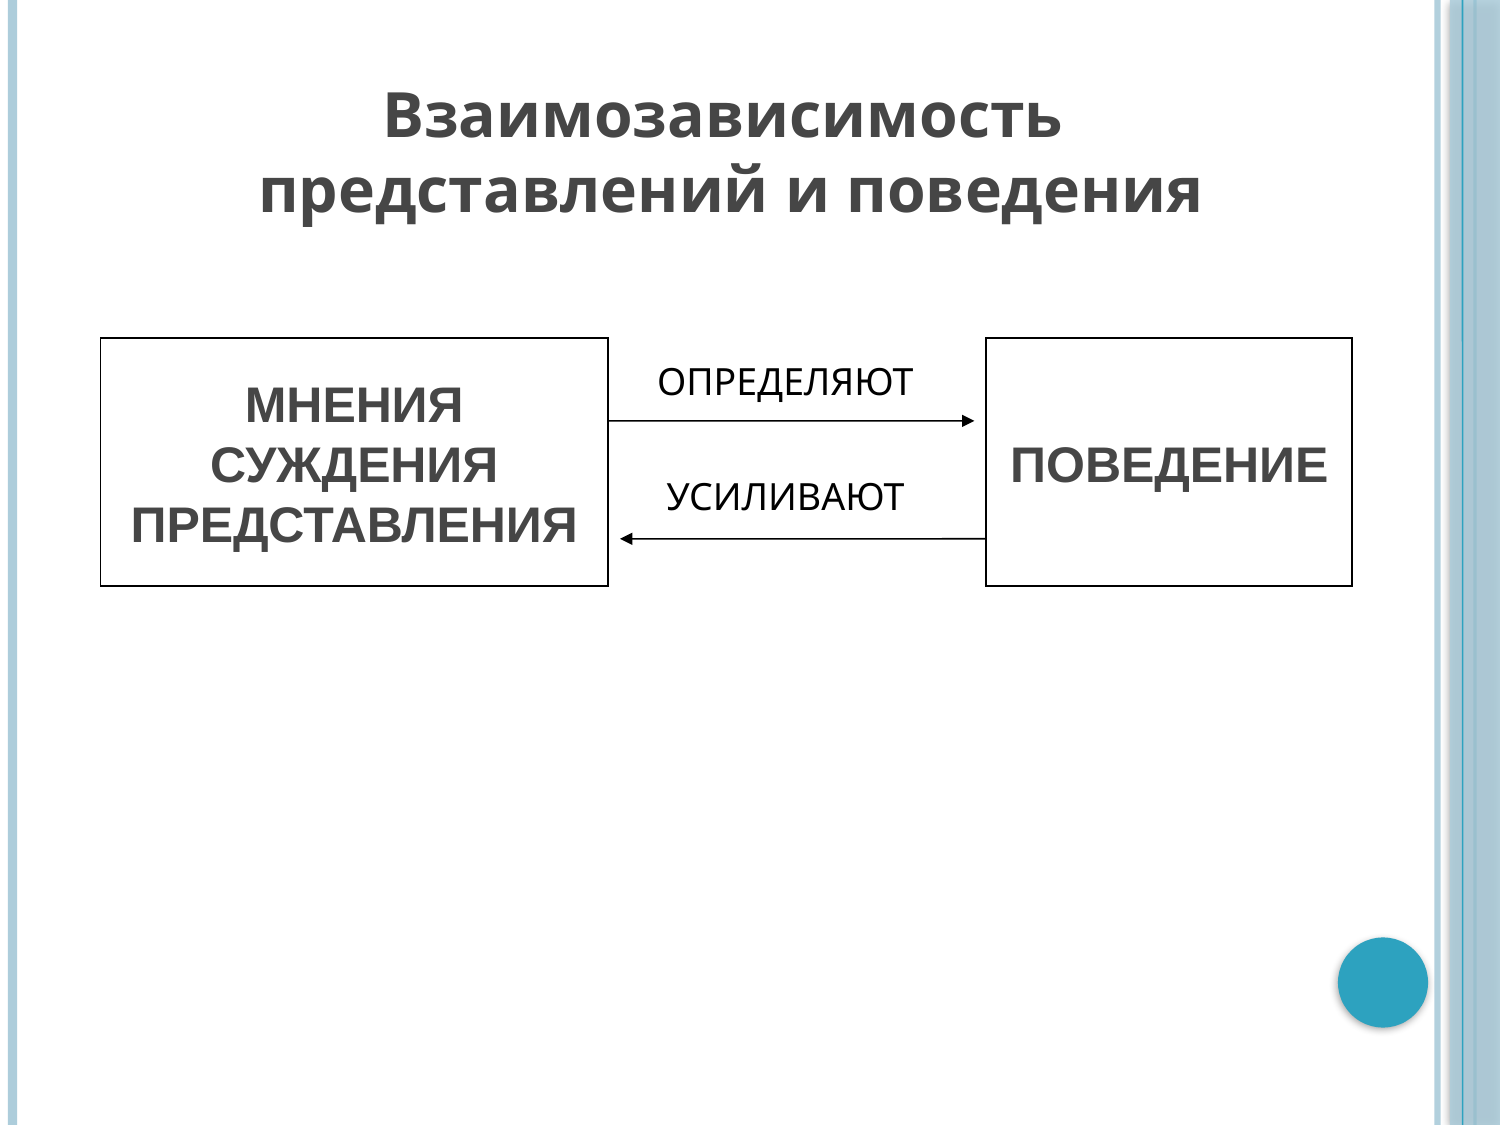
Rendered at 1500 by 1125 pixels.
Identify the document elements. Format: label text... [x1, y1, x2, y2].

list ОПРЕДЕЛЯЮТ УСИЛИВАЮТ [609, 349, 963, 420]
text_box [620, 532, 987, 546]
text_box [608, 414, 975, 428]
title Взаимозависимость представлений и поведения [75, 45, 1388, 233]
text_box ПОВЕДЕНИЕ [986, 337, 1353, 587]
text_box МНЕНИЯ СУЖДЕНИЯ ПРЕДСТАВЛЕНИЯ [100, 337, 609, 587]
list ОПРЕДЕЛЯЮТ УСИЛИВАЮТ [608, 421, 963, 681]
